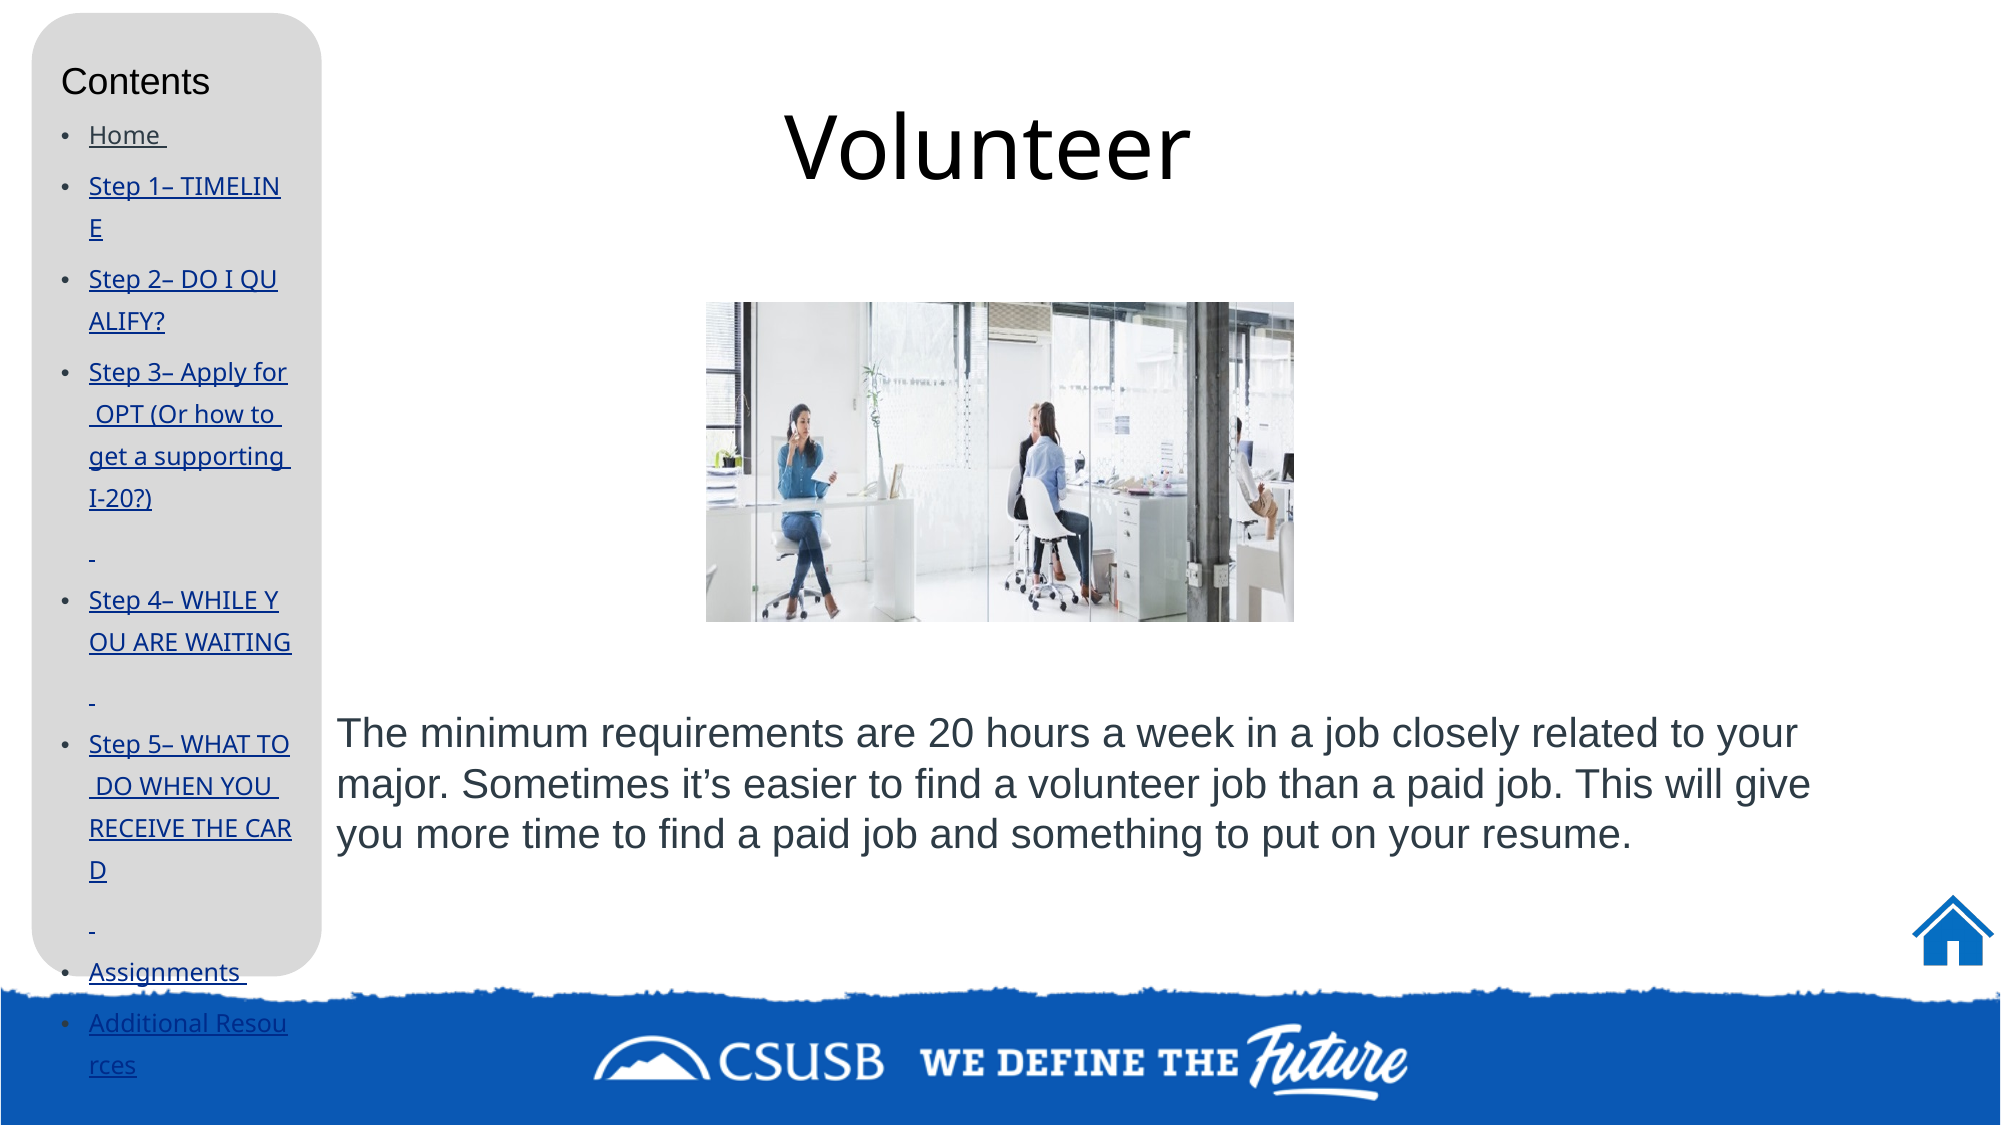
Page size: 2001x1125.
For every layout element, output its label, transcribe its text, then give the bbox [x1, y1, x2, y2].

text_box The minimum requirements are 20 hours a week in a job closely related to your major. Sometimes it’s easier to find a volunteer job than a paid job. This will give you more time to find a paid job and something to put on your resume. [322, 446, 1850, 864]
picture [706, 302, 1294, 622]
picture [0, 882, 2001, 1125]
text_box Contents Home Step 1– TIMELINE Step 2– DO I QUALIFY? Step 3– Apply for OPT (Or how to get a supporting I-20?) Step 4– WHILE YOU ARE WAITING Step 5– WHAT TO DO WHEN YOU RECEIVE THE CARD Assignments Additional Resources [31, 12, 322, 977]
title Volunteer [321, 49, 1851, 238]
